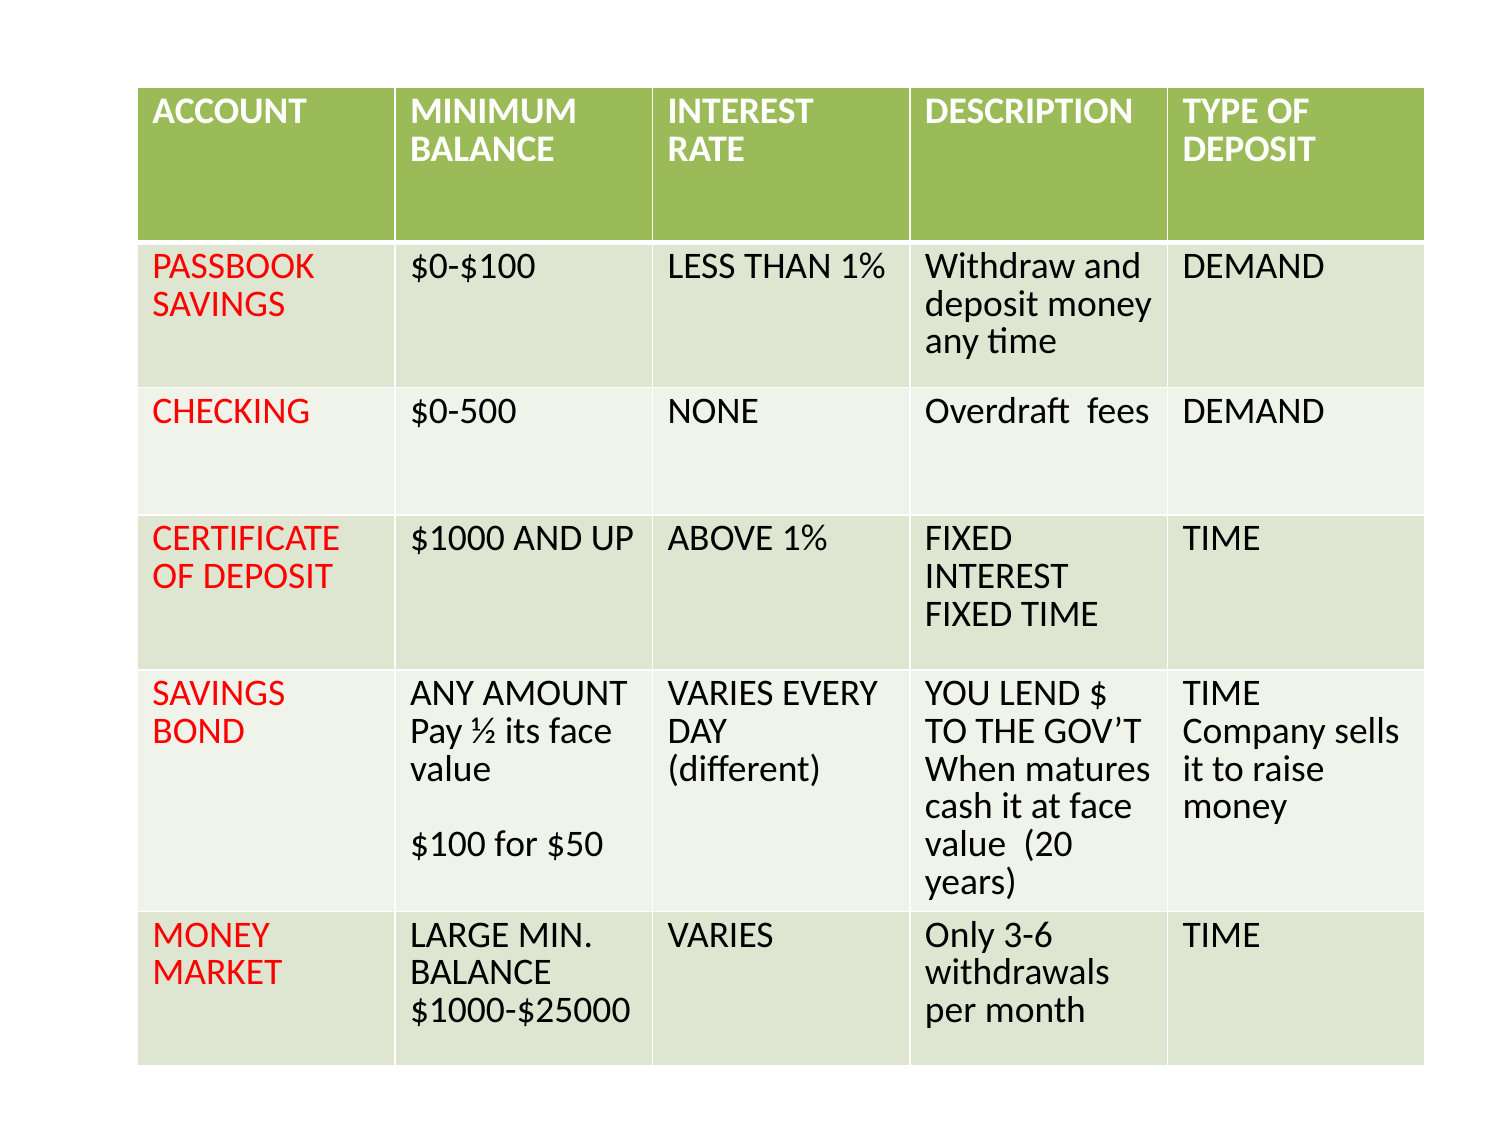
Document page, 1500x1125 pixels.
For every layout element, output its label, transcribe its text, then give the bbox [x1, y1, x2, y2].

table_cell Withdraw and deposit money any time [911, 245, 1167, 387]
table_cell PASSBOOK SAVINGS [138, 245, 394, 387]
table_header MINIMUM BALANCE [396, 88, 652, 240]
table_cell Overdraft fees [911, 388, 1167, 514]
table_header TYPE OF DEPOSIT [1168, 88, 1424, 240]
table_cell Only 3-6 withdrawals per month [911, 912, 1167, 1065]
table_header DESCRIPTION [911, 88, 1167, 240]
table_cell CHECKING [138, 388, 394, 514]
table_cell VARIES [653, 912, 909, 1065]
table_cell ABOVE 1% [653, 516, 909, 669]
table_cell SAVINGS BOND [138, 671, 394, 911]
table_cell NONE [653, 388, 909, 514]
table_cell MONEY MARKET [138, 912, 394, 1065]
table_cell FIXED INTEREST FIXED TIME [911, 516, 1167, 669]
table_header ACCOUNT [138, 88, 394, 240]
table_header INTEREST RATE [653, 88, 909, 240]
table_cell $0-$100 [396, 245, 652, 387]
table_cell YOU LEND $ TO THE GOV’T When matures cash it at face value (20 years) [911, 671, 1167, 911]
table_cell TIME [1168, 912, 1424, 1065]
table_cell LESS THAN 1% [653, 245, 909, 387]
table_cell DEMAND [1168, 388, 1424, 514]
table_cell $1000 AND UP [396, 516, 652, 669]
table_cell TIME [1168, 516, 1424, 669]
table_cell CERTIFICATE OF DEPOSIT [138, 516, 394, 669]
table_cell ANY AMOUNT Pay ½ its face value $100 for $50 [396, 671, 652, 911]
table_cell VARIES EVERY DAY (different) [653, 671, 909, 911]
table_cell LARGE MIN. BALANCE $1000-$25000 [396, 912, 652, 1065]
table_cell DEMAND [1168, 245, 1424, 387]
table_cell TIME Company sells it to raise money [1168, 671, 1424, 911]
table_cell $0-500 [396, 388, 652, 514]
